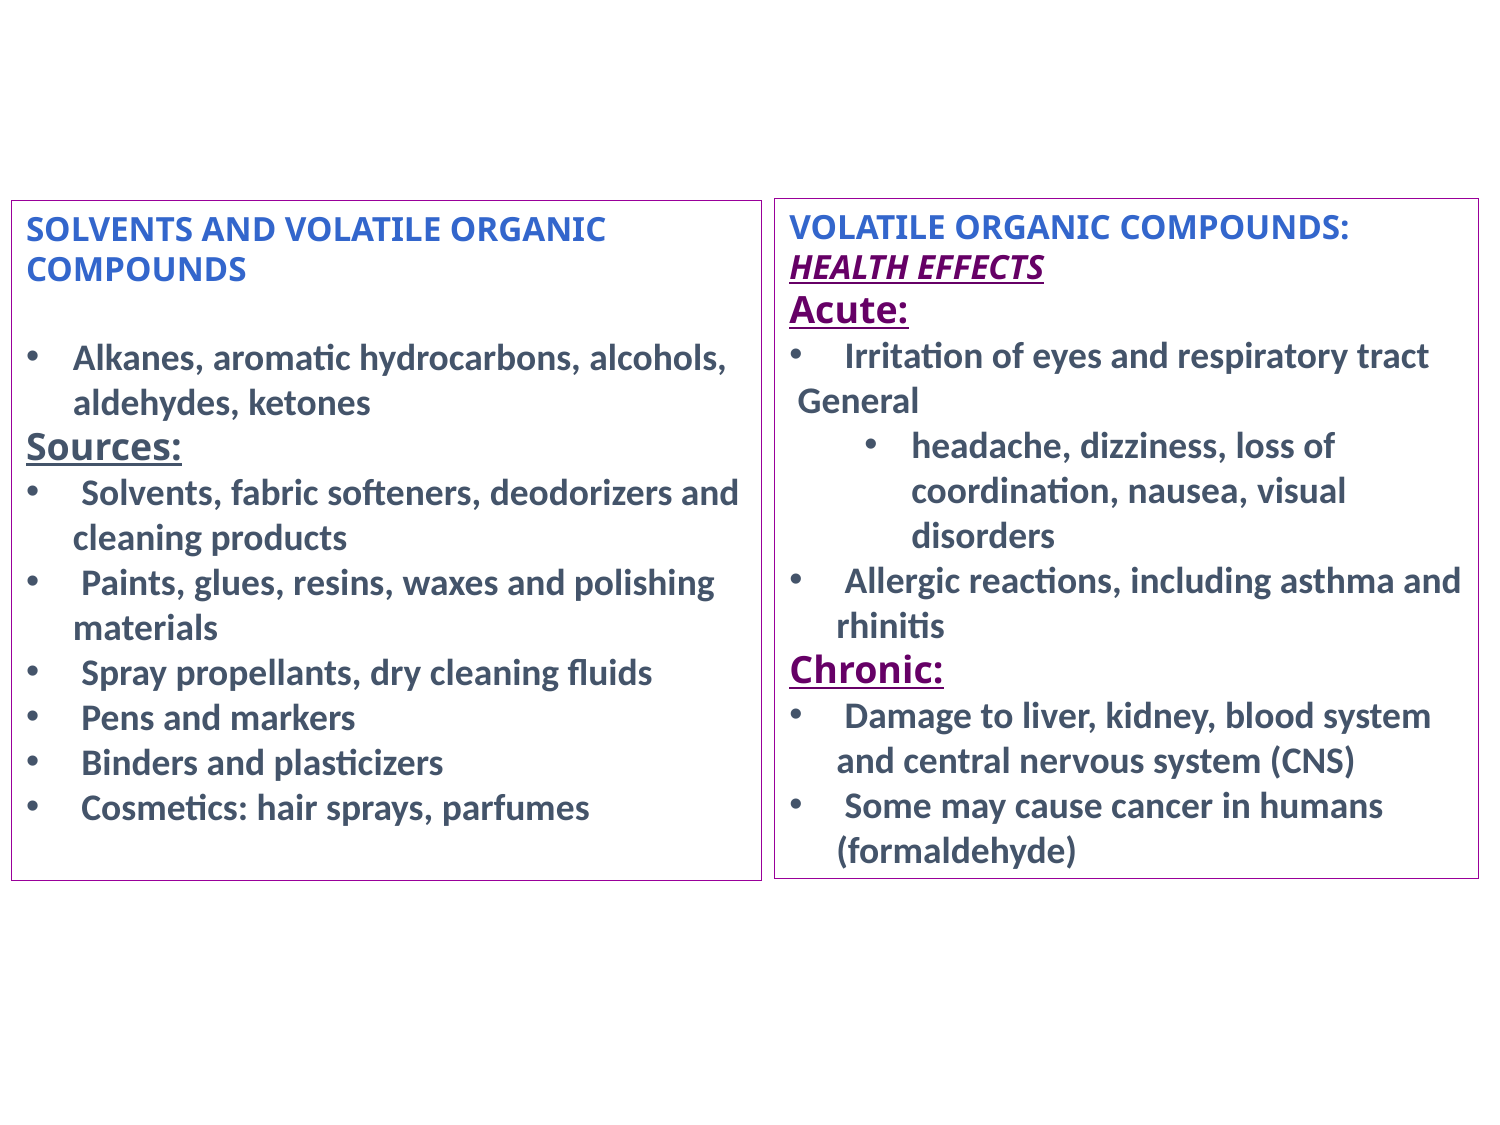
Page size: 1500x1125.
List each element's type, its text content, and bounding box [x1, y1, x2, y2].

text_box SOLVENTS AND VOLATILE ORGANIC COMPOUNDS Alkanes, aromatic hydrocarbons, alcohols, aldehydes, ketones Sources: Solvents, fabric softeners, deodorizers and cleaning products Paints, glues, resins, waxes and polishing materials Spray propellants, dry cleaning fluids Pens and markers Binders and plasticizers Cosmetics: hair sprays, parfumes [11, 200, 762, 881]
text_box VOLATILE ORGANIC COMPOUNDS: HEALTH EFFECTS Acute: Irritation of eyes and respiratory tract General headache, dizziness, loss of coordination, nausea, visual disorders Allergic reactions, including asthma and rhinitis Chronic: Damage to liver, kidney, blood system and central nervous system (CNS) Some may cause cancer in humans (formaldehyde) [774, 198, 1479, 879]
